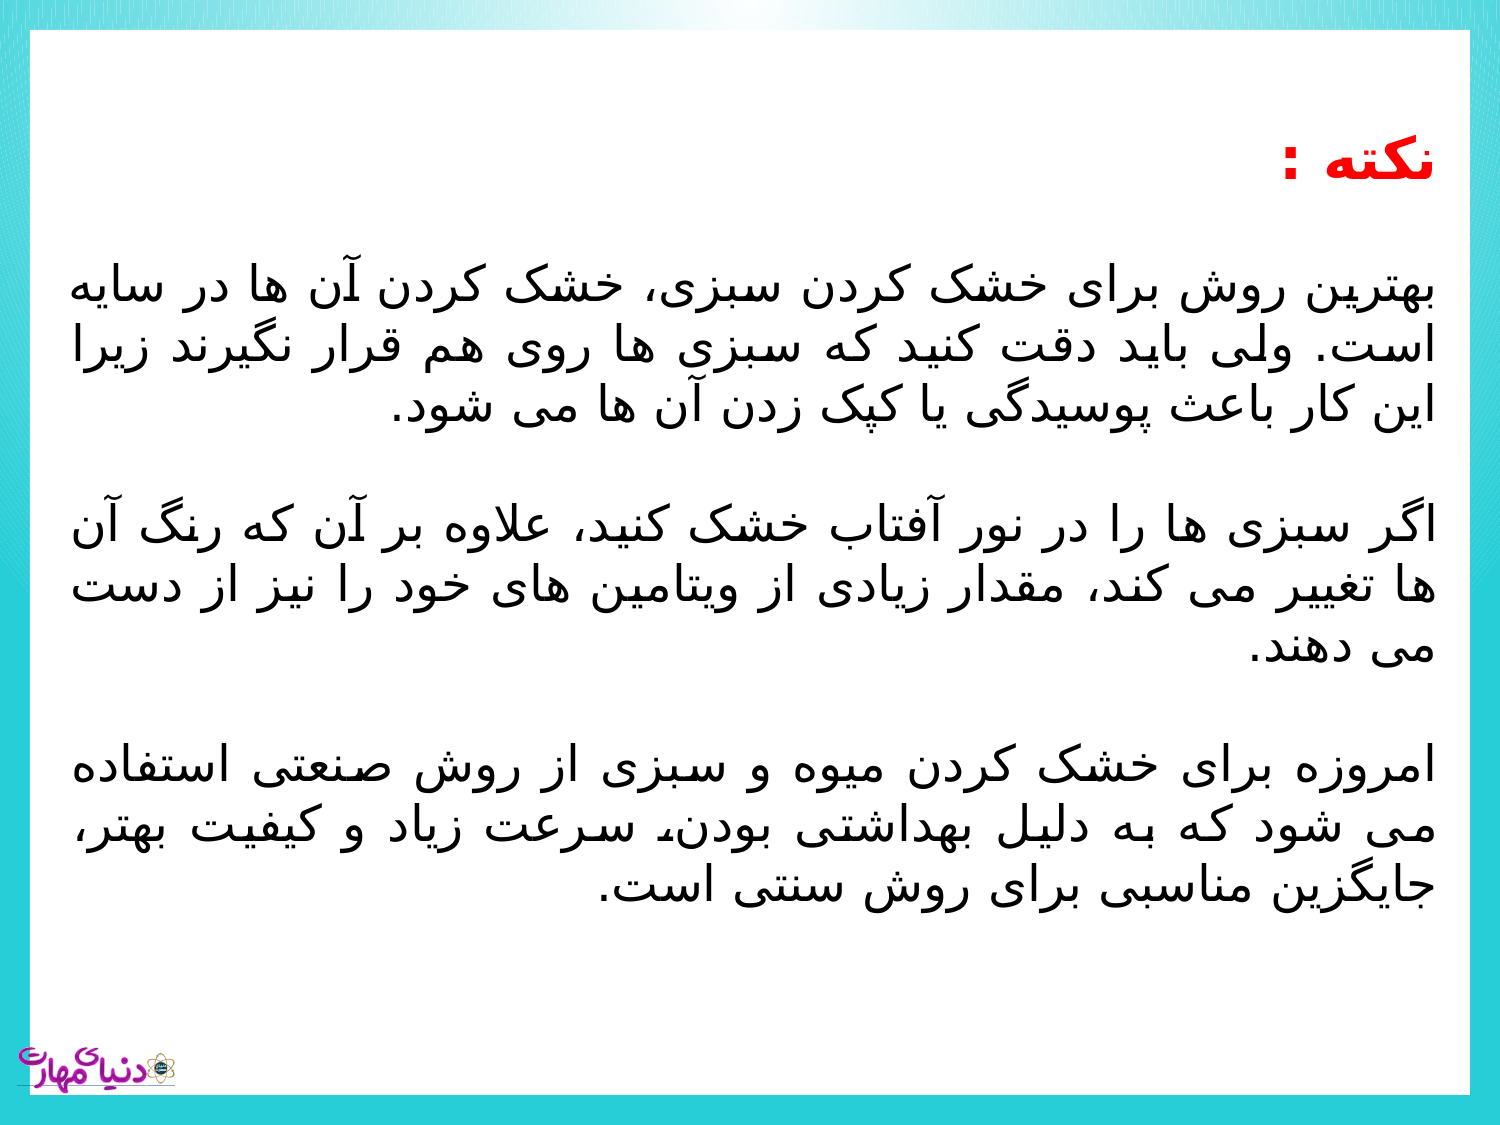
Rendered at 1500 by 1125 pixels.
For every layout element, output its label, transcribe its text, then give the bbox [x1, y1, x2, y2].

picture [17, 1045, 176, 1095]
text_box نکته : بهترین روش برای خشک کردن سبزی، خشک کردن آن ها در سایه است. ولی باید دقت کنید که سبزی ها روی هم قرار نگیرند زیرا این کار باعث پوسیدگی یا کپک زدن آن ها می شود. اگر سبزی ها را در نور آفتاب خشک کنید، علاوه بر آن که رنگ آن ها تغییر می کند، مقدار زیادی از ویتامین های خود را نیز از دست می دهند. امروزه برای خشک کردن میوه و سبزی از روش صنعتی استفاده می شود که به دلیل بهداشتی بودن، سرعت زیاد و کیفیت بهتر، جایگزین مناسبی برای روش سنتی است. [53, 113, 1453, 919]
